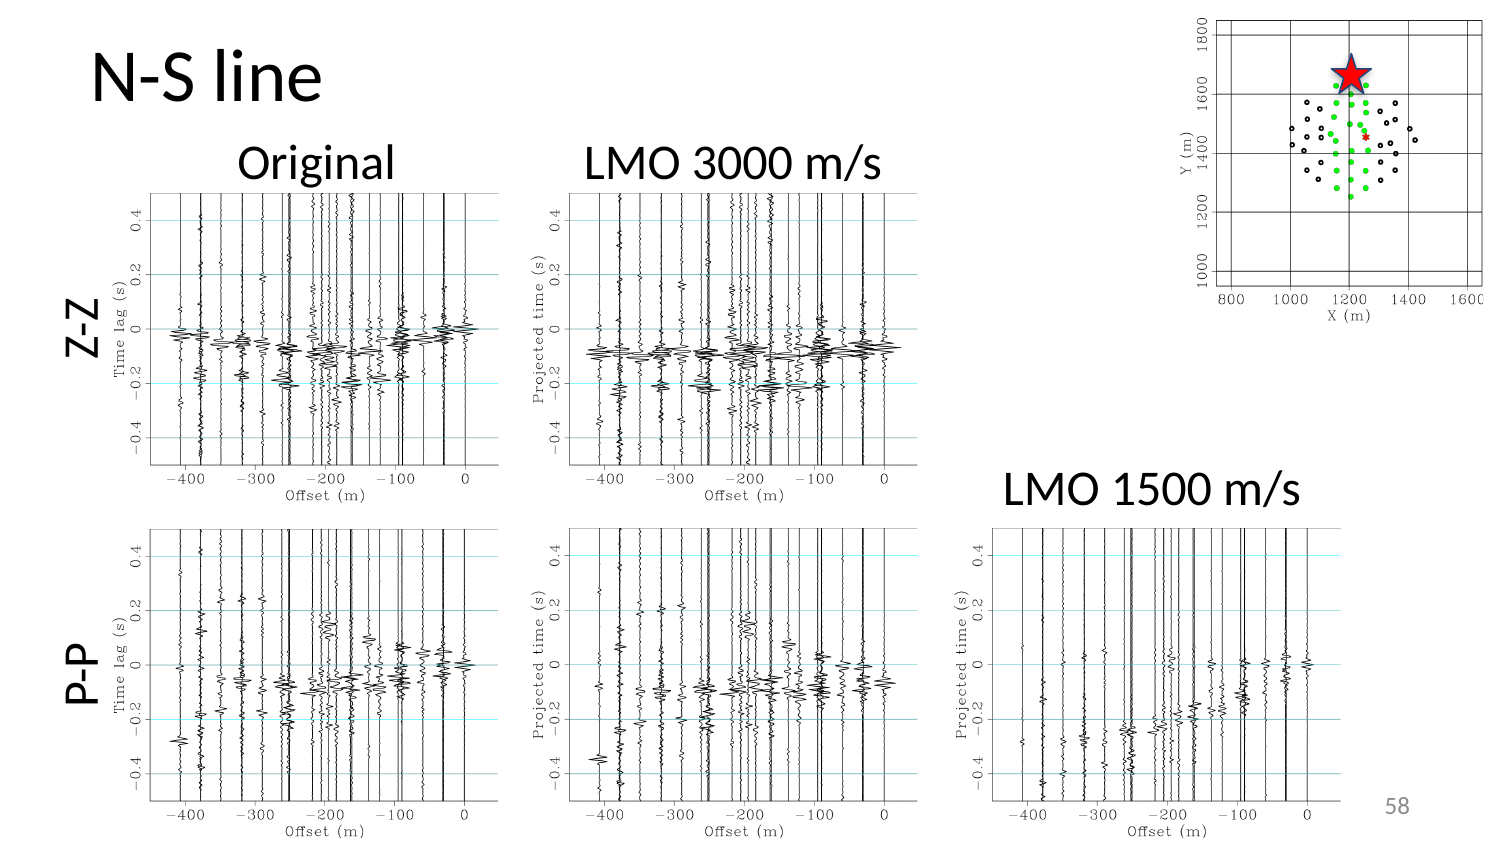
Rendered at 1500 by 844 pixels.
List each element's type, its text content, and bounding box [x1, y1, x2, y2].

picture [530, 528, 918, 838]
slide_number 58 [1345, 782, 1425, 827]
text_box Original [222, 89, 417, 191]
text_box P-P [7, 593, 107, 723]
title N-S line [75, 1, 1425, 142]
text_box LMO 1500 m/s [987, 415, 1356, 556]
picture [1179, 18, 1484, 323]
picture [953, 528, 1341, 838]
picture [530, 192, 918, 503]
text_box Z-Z [7, 267, 107, 375]
text_box LMO 3000 m/s [568, 89, 937, 230]
picture [112, 192, 499, 503]
picture [112, 529, 499, 839]
